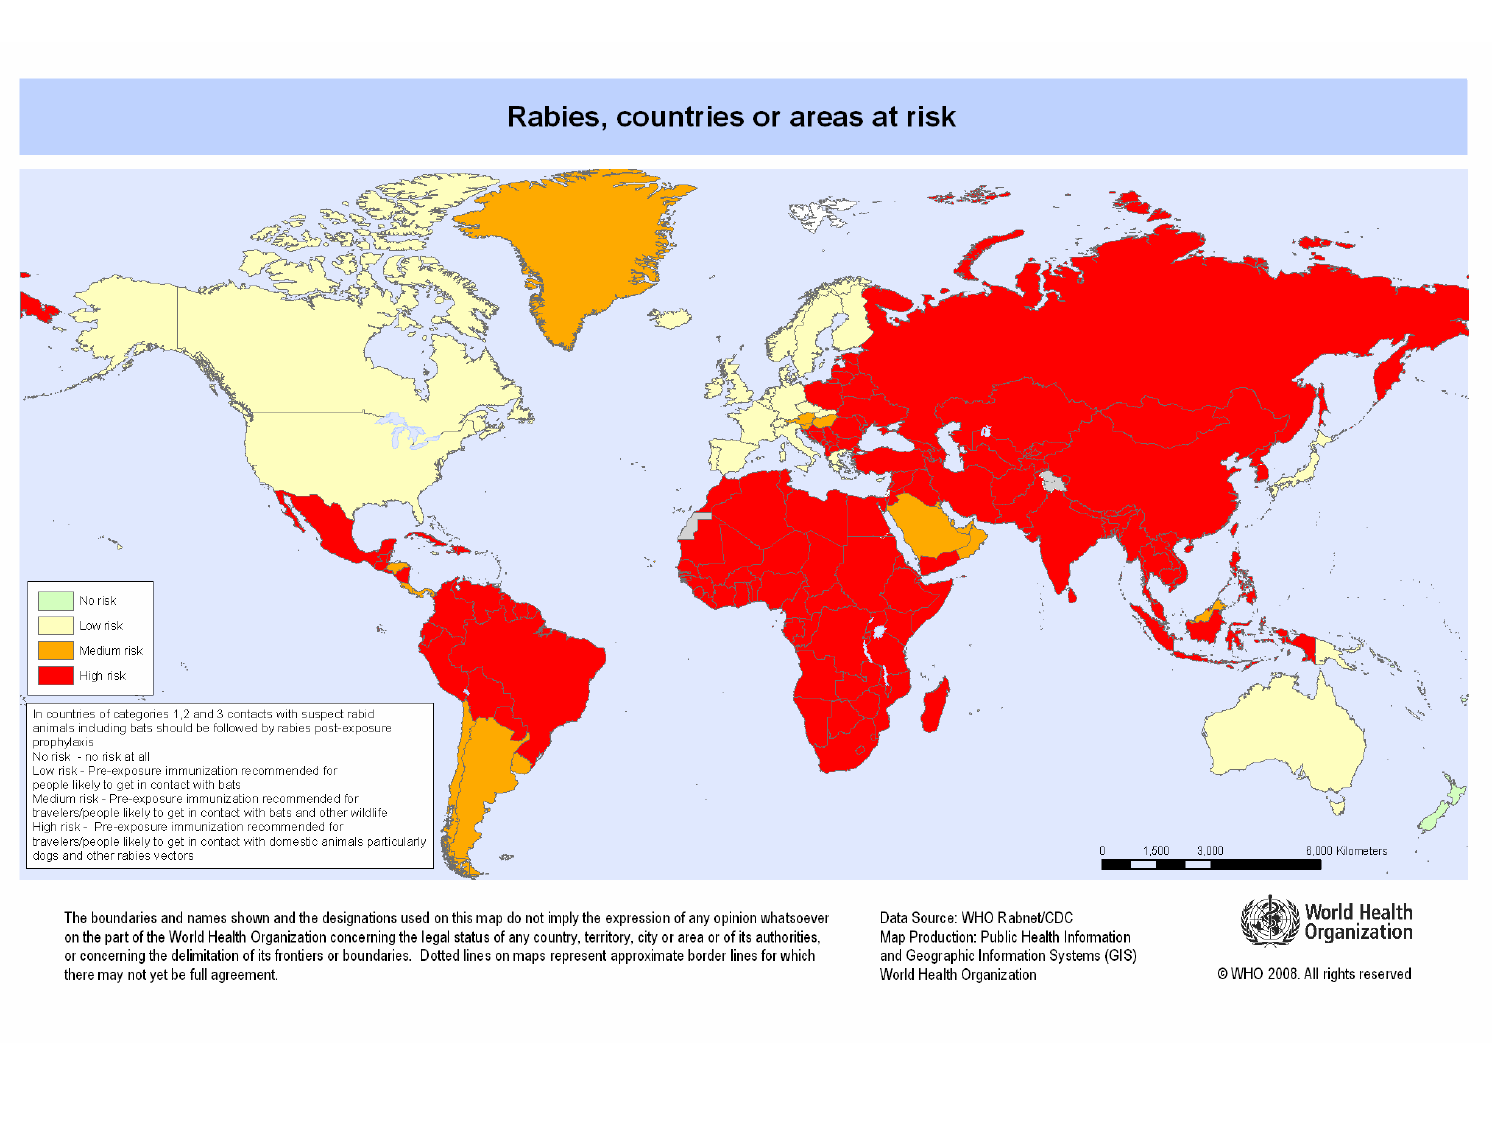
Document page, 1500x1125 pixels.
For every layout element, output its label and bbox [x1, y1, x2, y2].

list [0, 42, 1493, 1043]
